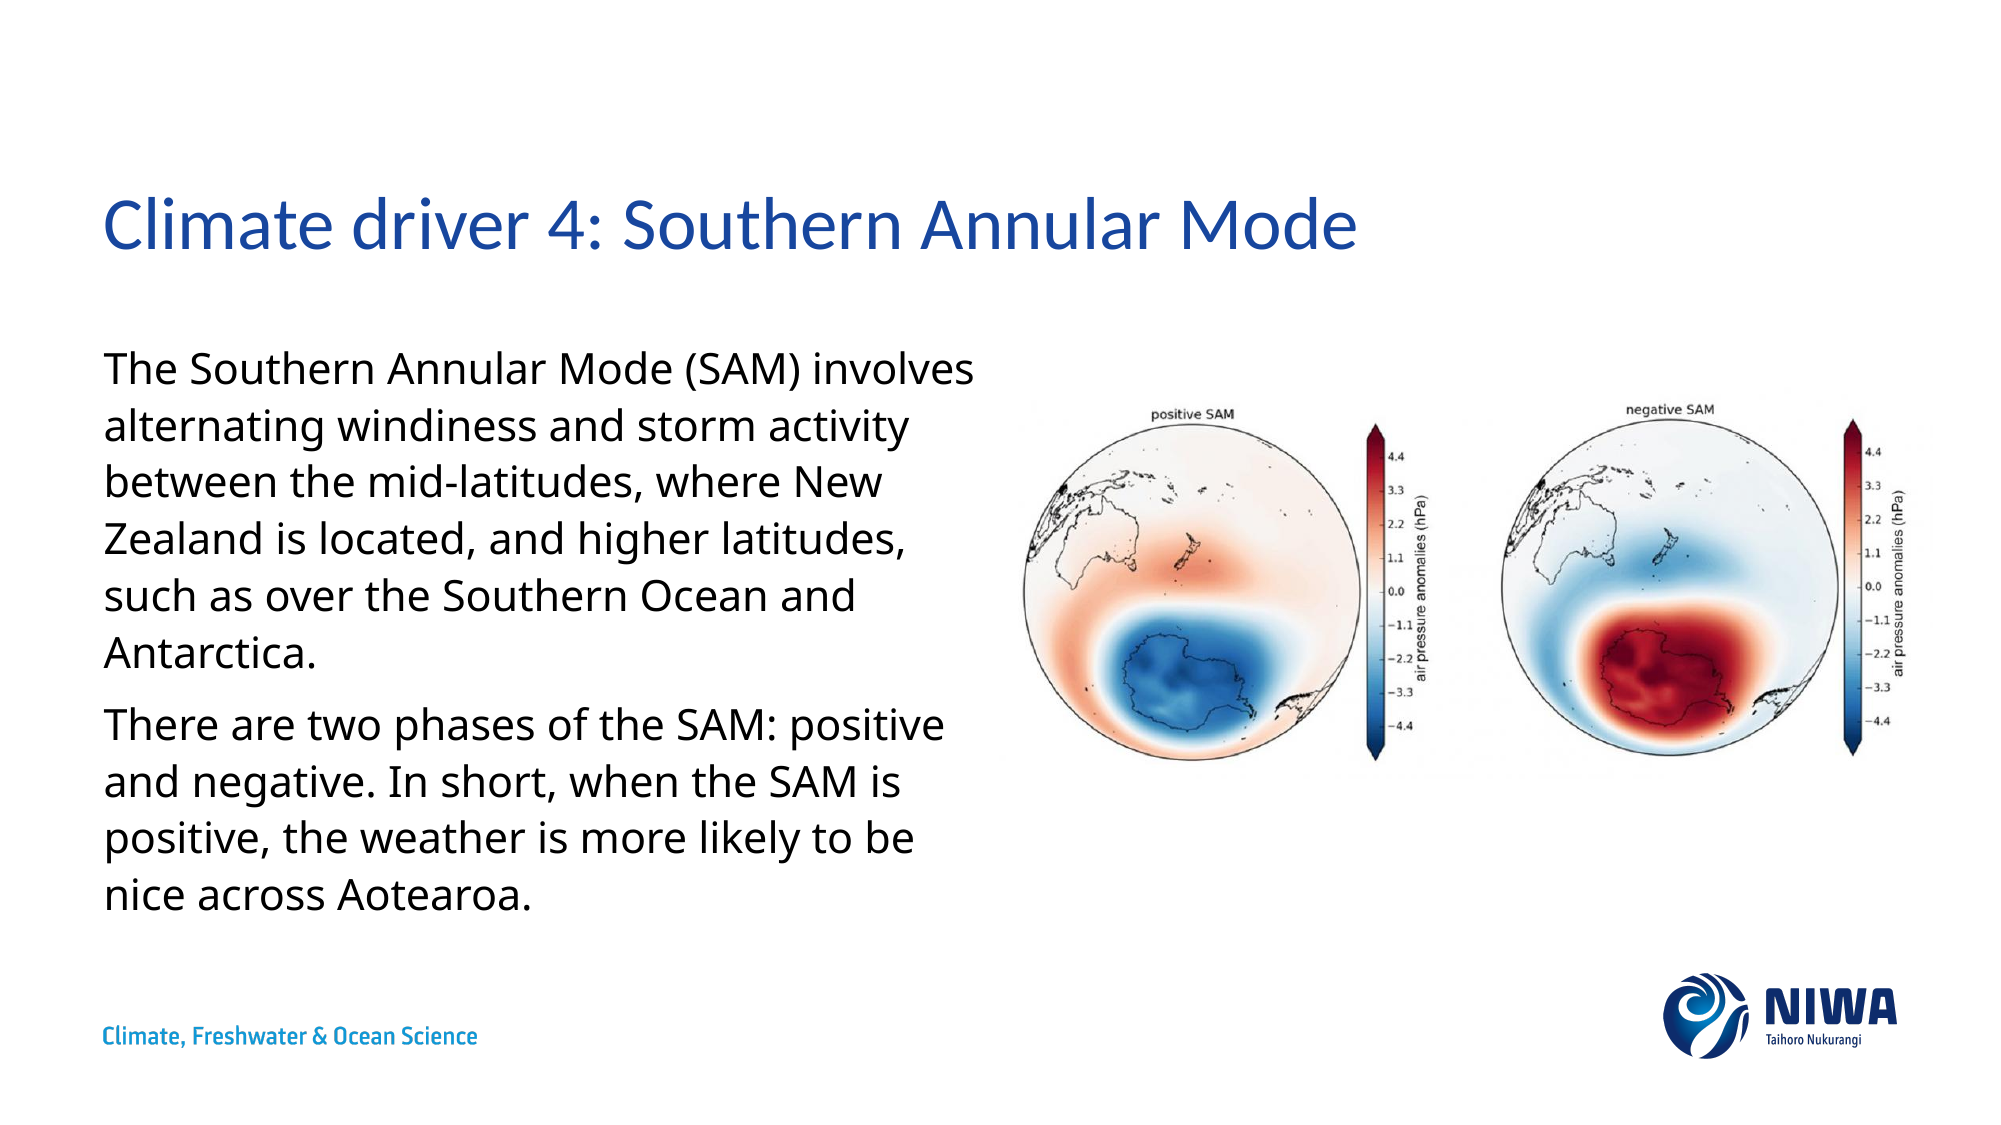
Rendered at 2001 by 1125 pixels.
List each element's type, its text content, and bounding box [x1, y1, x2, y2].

picture [999, 387, 1933, 779]
picture [103, 1025, 477, 1048]
picture [1663, 973, 1897, 1059]
title Climate driver 4: Southern Annular Mode [88, 172, 1477, 278]
list The Southern Annular Mode (SAM) involves alternating windiness and storm activity between the mid-latitudes, where New Zealand is located, and higher latitudes, such as over the Southern Ocean and Antarctica. There are two phases of the SAM: positive and negative. In short, when the SAM is positive, the weather is more likely to be nice across Aotearoa. [88, 328, 1000, 934]
